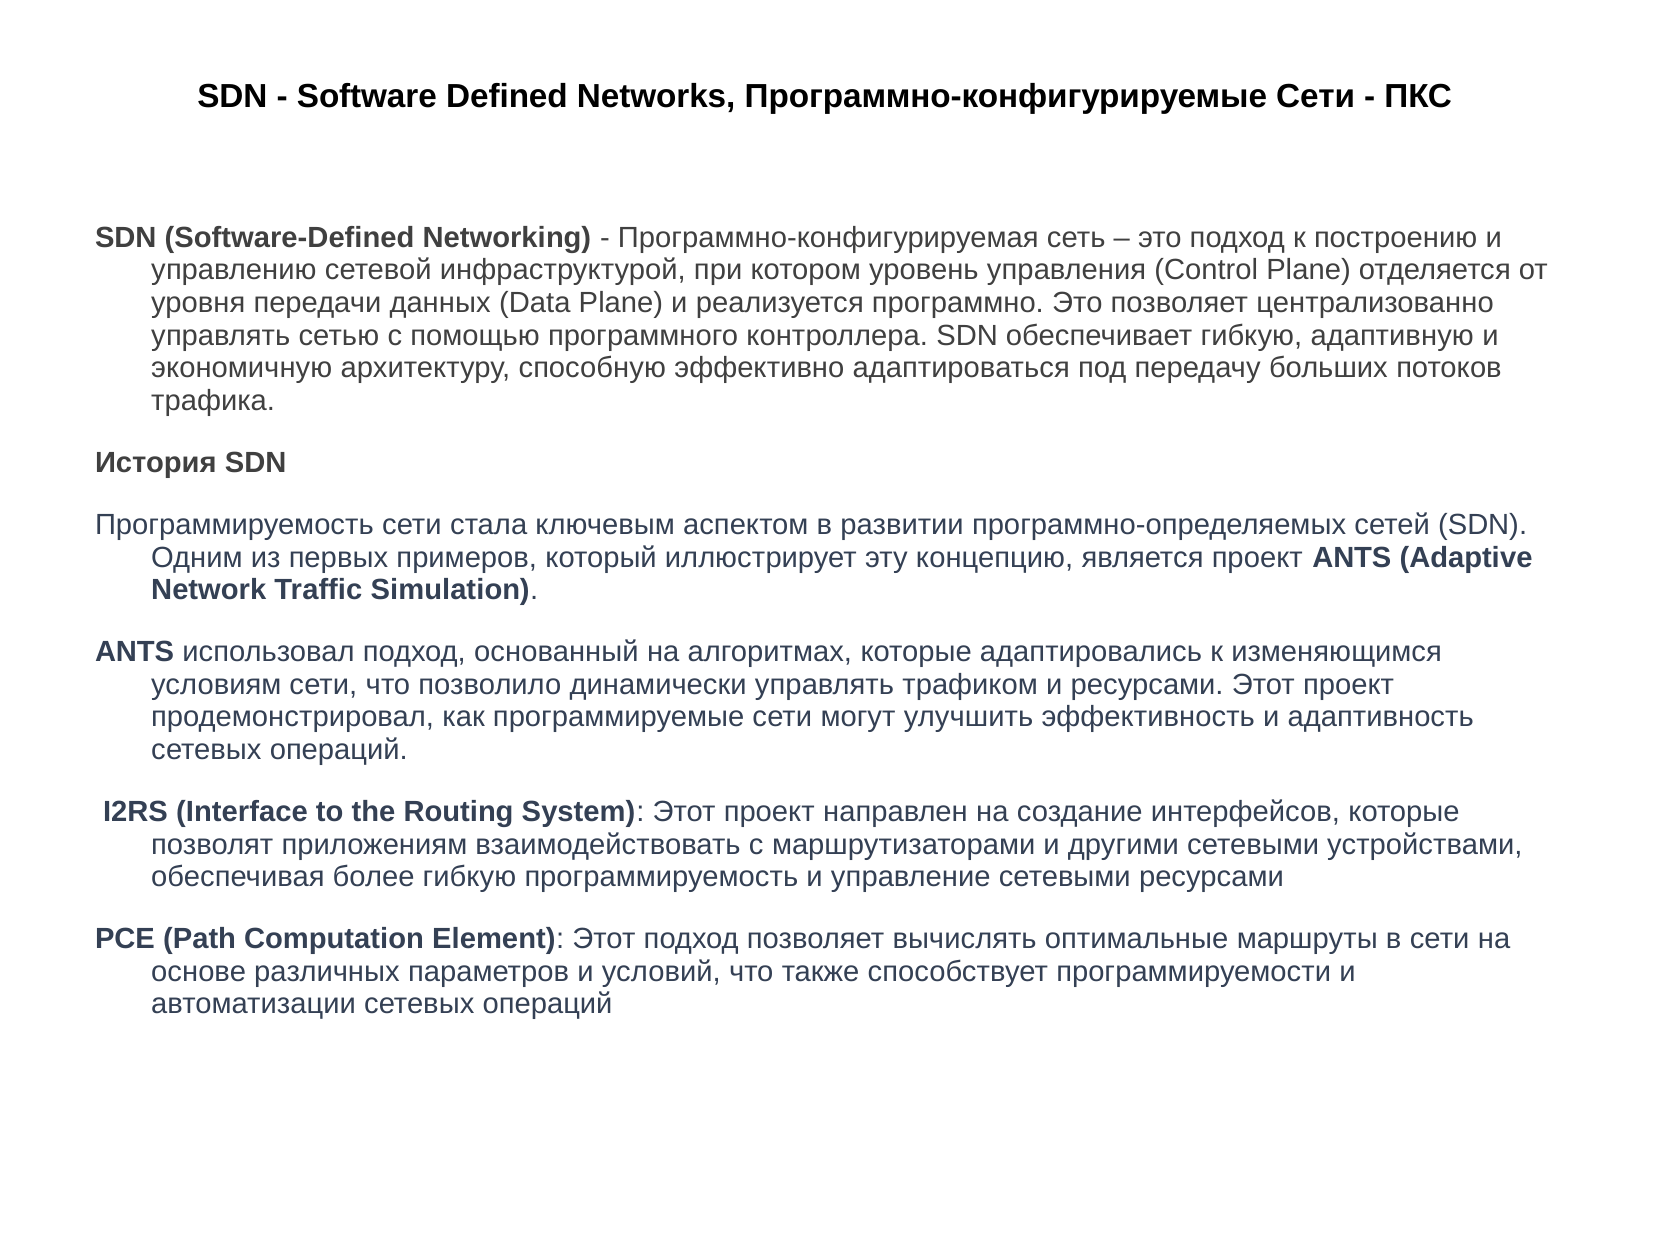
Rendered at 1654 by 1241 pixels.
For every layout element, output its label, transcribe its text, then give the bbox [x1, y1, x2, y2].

list SDN (Software-Defined Networking) - Программно-конфигурируемая сеть – это подход к построению и управлению сетевой инфраструктурой, при котором уровень управления (Control Plane) отделяется от уровня передачи данных (Data Plane) и реализуется программно. Это позволяет централизованно управлять сетью с помощью программного контроллера. SDN обеспечивает гибкую, адаптивную и экономичную архитектуру, способную эффективно адаптироваться под передачу больших потоков трафика. История SDN Программируемость сети стала ключевым аспектом в развитии программно-определяемых сетей (SDN). Одним из первых примеров, который иллюстрирует эту концепцию, является проект ANTS (Adaptive Network Traffic Simulation). ANTS использовал подход, основанный на алгоритмах, которые адаптировались к изменяющимся условиям сети, что позволило динамически управлять трафиком и ресурсами. Этот проект продемонстрировал, как программируемые сети могут улучшить эффективность и адаптивность сетевых операций. I2RS (Interface to the Routing System): Этот проект направлен на создание интерфейсов, которые позволят приложениям взаимодействовать с маршрутизаторами и другими сетевыми устройствами, обеспечивая более гибкую программируемость и управление сетевыми ресурсами PCE (Path Computation Element): Этот подход позволяет вычислять оптимальные маршруты в сети на основе различных параметров и условий, что также способствует программируемости и автоматизации сетевых операций [82, 215, 1569, 1190]
title SDN - Software Defined Networks, Программно-конфигурируемые Сети - ПКС [82, 49, 1569, 213]
